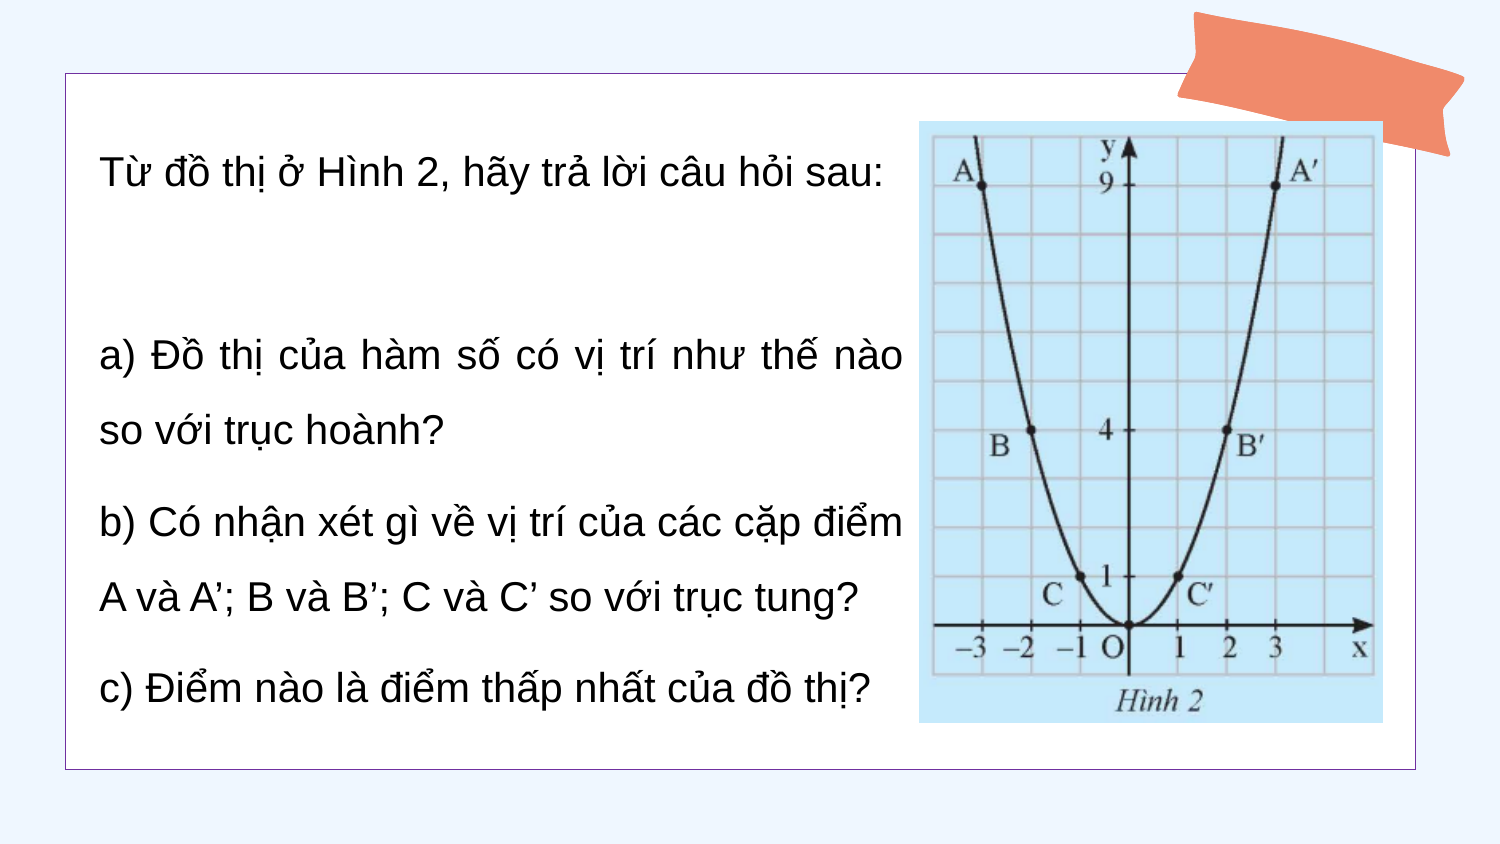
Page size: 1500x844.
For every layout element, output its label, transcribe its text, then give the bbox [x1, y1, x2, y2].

text_box Từ đồ thị ở Hình 2, hãy trả lời câu hỏi sau: a) Đồ thị của hàm số có vị trí như thế nào so với trục hoành? b) Có nhận xét gì về vị trí của các cặp điểm A và A’; B và B’; C và C’ so với trục tung? c) Điểm nào là điểm thấp nhất của đồ thị? [84, 112, 919, 719]
picture [918, 121, 1383, 723]
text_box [1181, 36, 1464, 129]
text_box [65, 73, 1416, 770]
